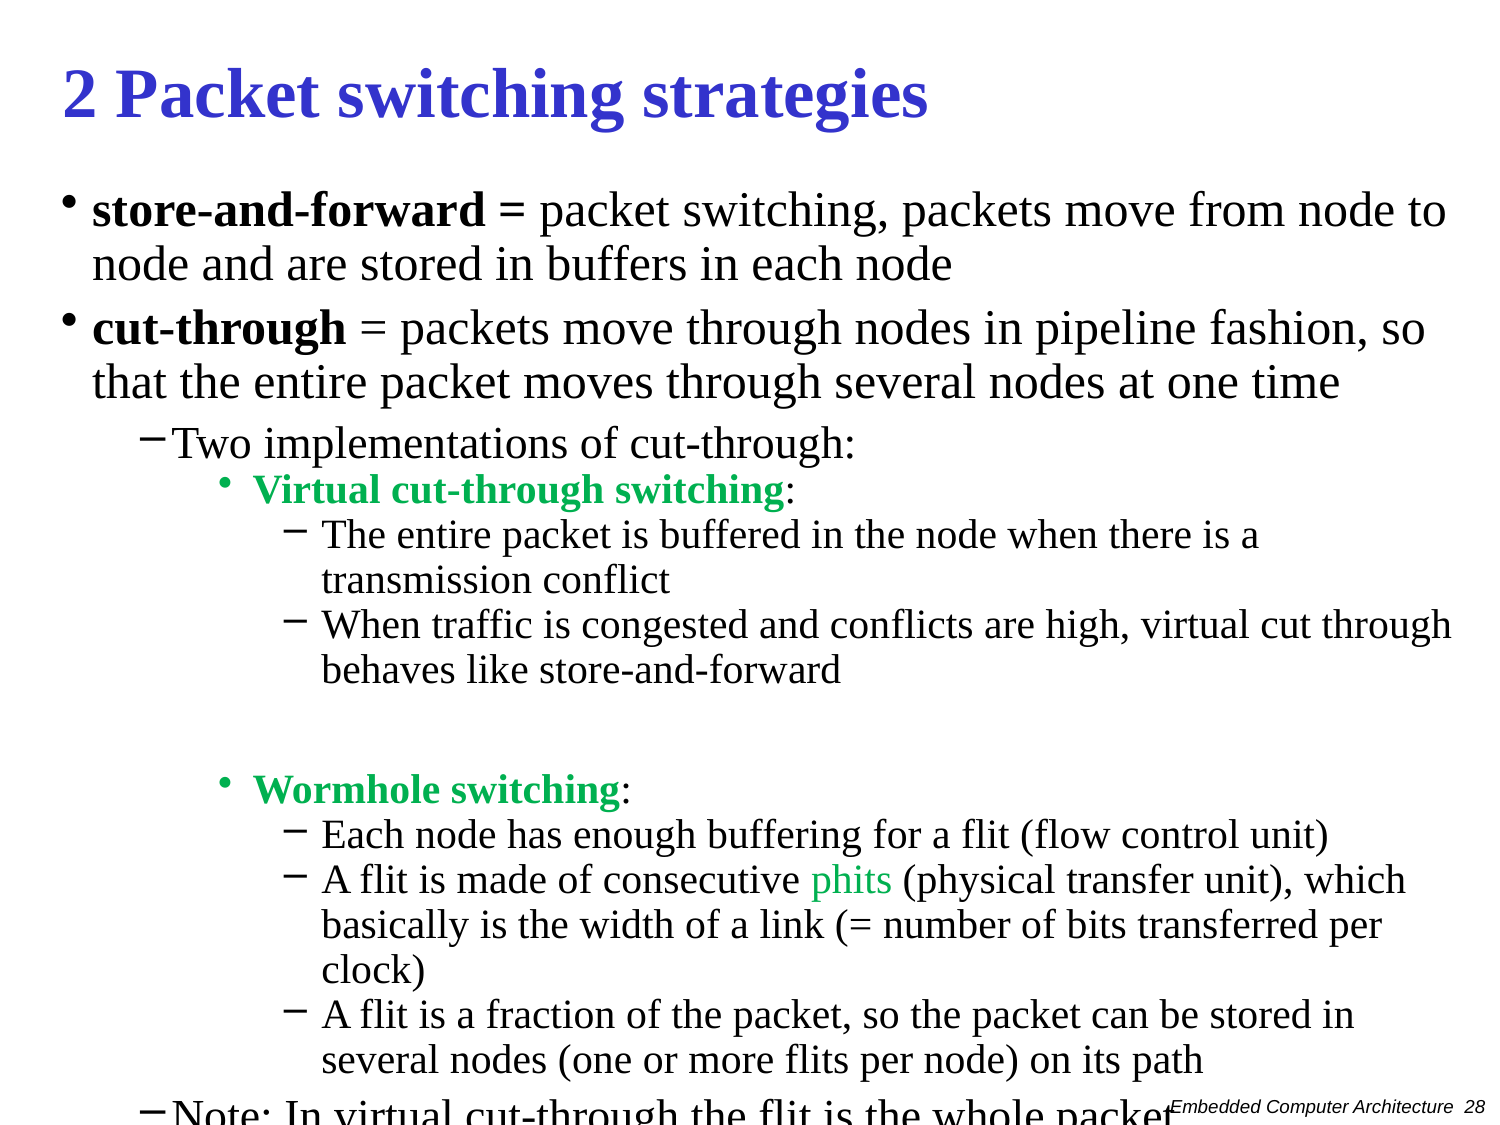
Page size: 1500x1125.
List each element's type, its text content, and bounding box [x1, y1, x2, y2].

list store-and-forward = packet switching, packets move from node to node and are stored in buffers in each node cut-through = packets move through nodes in pipeline fashion, so that the entire packet moves through several nodes at one time Two implementations of cut-through: Virtual cut-through switching: The entire packet is buffered in the node when there is a transmission conflict When traffic is congested and conflicts are high, virtual cut through behaves like store-and-forward Wormhole switching: Each node has enough buffering for a flit (flow control unit) A flit is made of consecutive phits (physical transfer unit), which basically is the width of a link (= number of bits transferred per clock) A flit is a fraction of the packet, so the packet can be stored in several nodes (one or more flits per node) on its path Note: In virtual cut-through the flit is the whole packet [45, 175, 1487, 1063]
title 2 Packet switching strategies [47, 37, 1451, 158]
